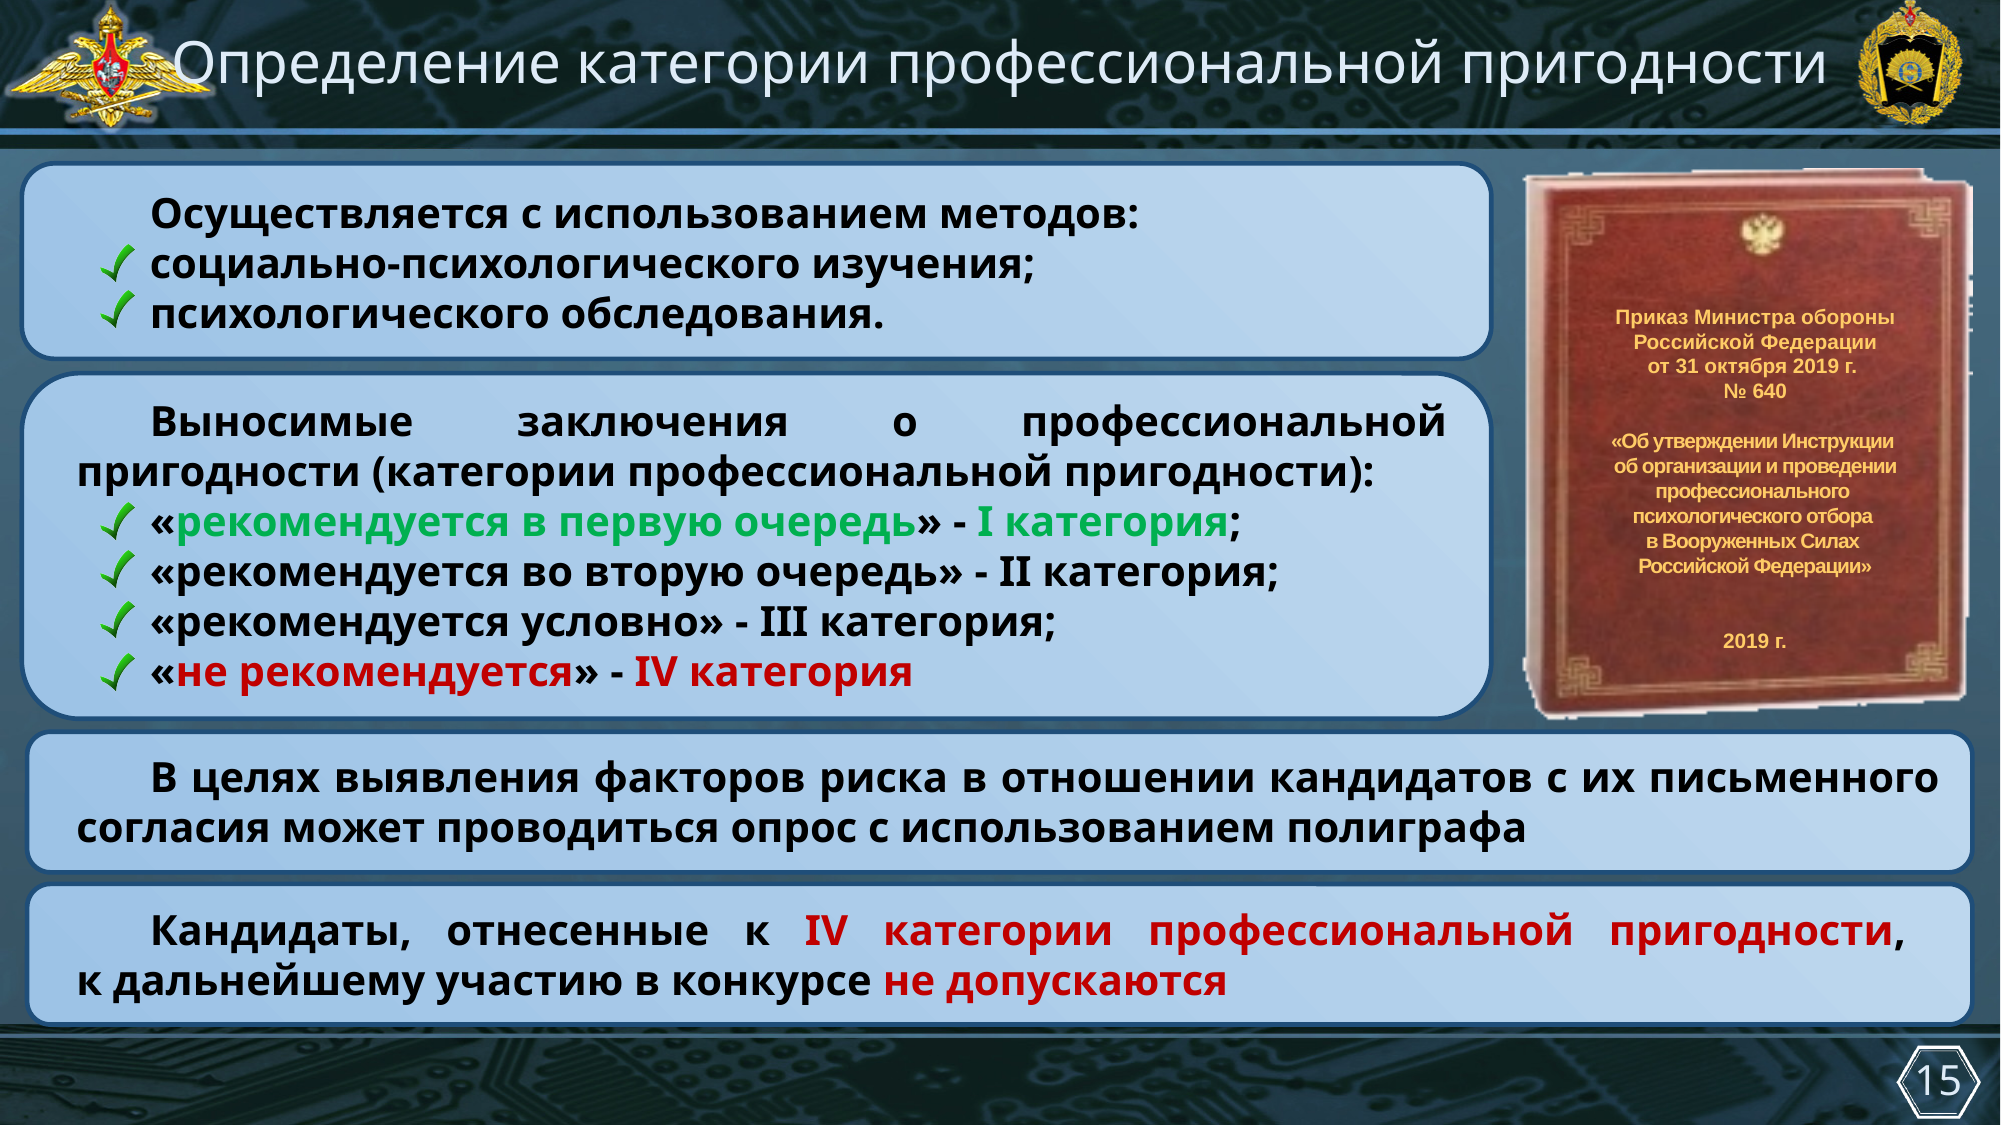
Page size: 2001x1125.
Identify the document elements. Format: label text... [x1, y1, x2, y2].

text_box В целях выявления факторов риска в отношении кандидатов с их письменного согласия может проводиться опрос с использованием полиграфа [61, 743, 1956, 859]
text_box [20, 162, 1493, 360]
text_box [1520, 168, 1973, 723]
text_box Выносимые заключения о профессиональной пригодности (категории профессиональной пригодности): «рекомендуется в первую очередь» - I категория; «рекомендуется во вторую очередь» - II категория; «рекомендуется условно» - III категория; «не рекомендуется» - IV категория [61, 387, 1463, 703]
text_box [26, 730, 1974, 874]
text_box Определение категории профессиональной пригодности [0, 25, 2000, 104]
text_box Осуществляется с использованием методов: социально-психологического изучения; психологического обследования. [61, 179, 1463, 344]
text_box Кандидаты, отнесенные к IV категории профессиональной пригодности, к дальнейшему участию в конкурсе не допускаются [61, 895, 1956, 1011]
picture [0, 0, 2001, 1125]
text_box [20, 372, 1493, 720]
text_box [26, 882, 1974, 1026]
